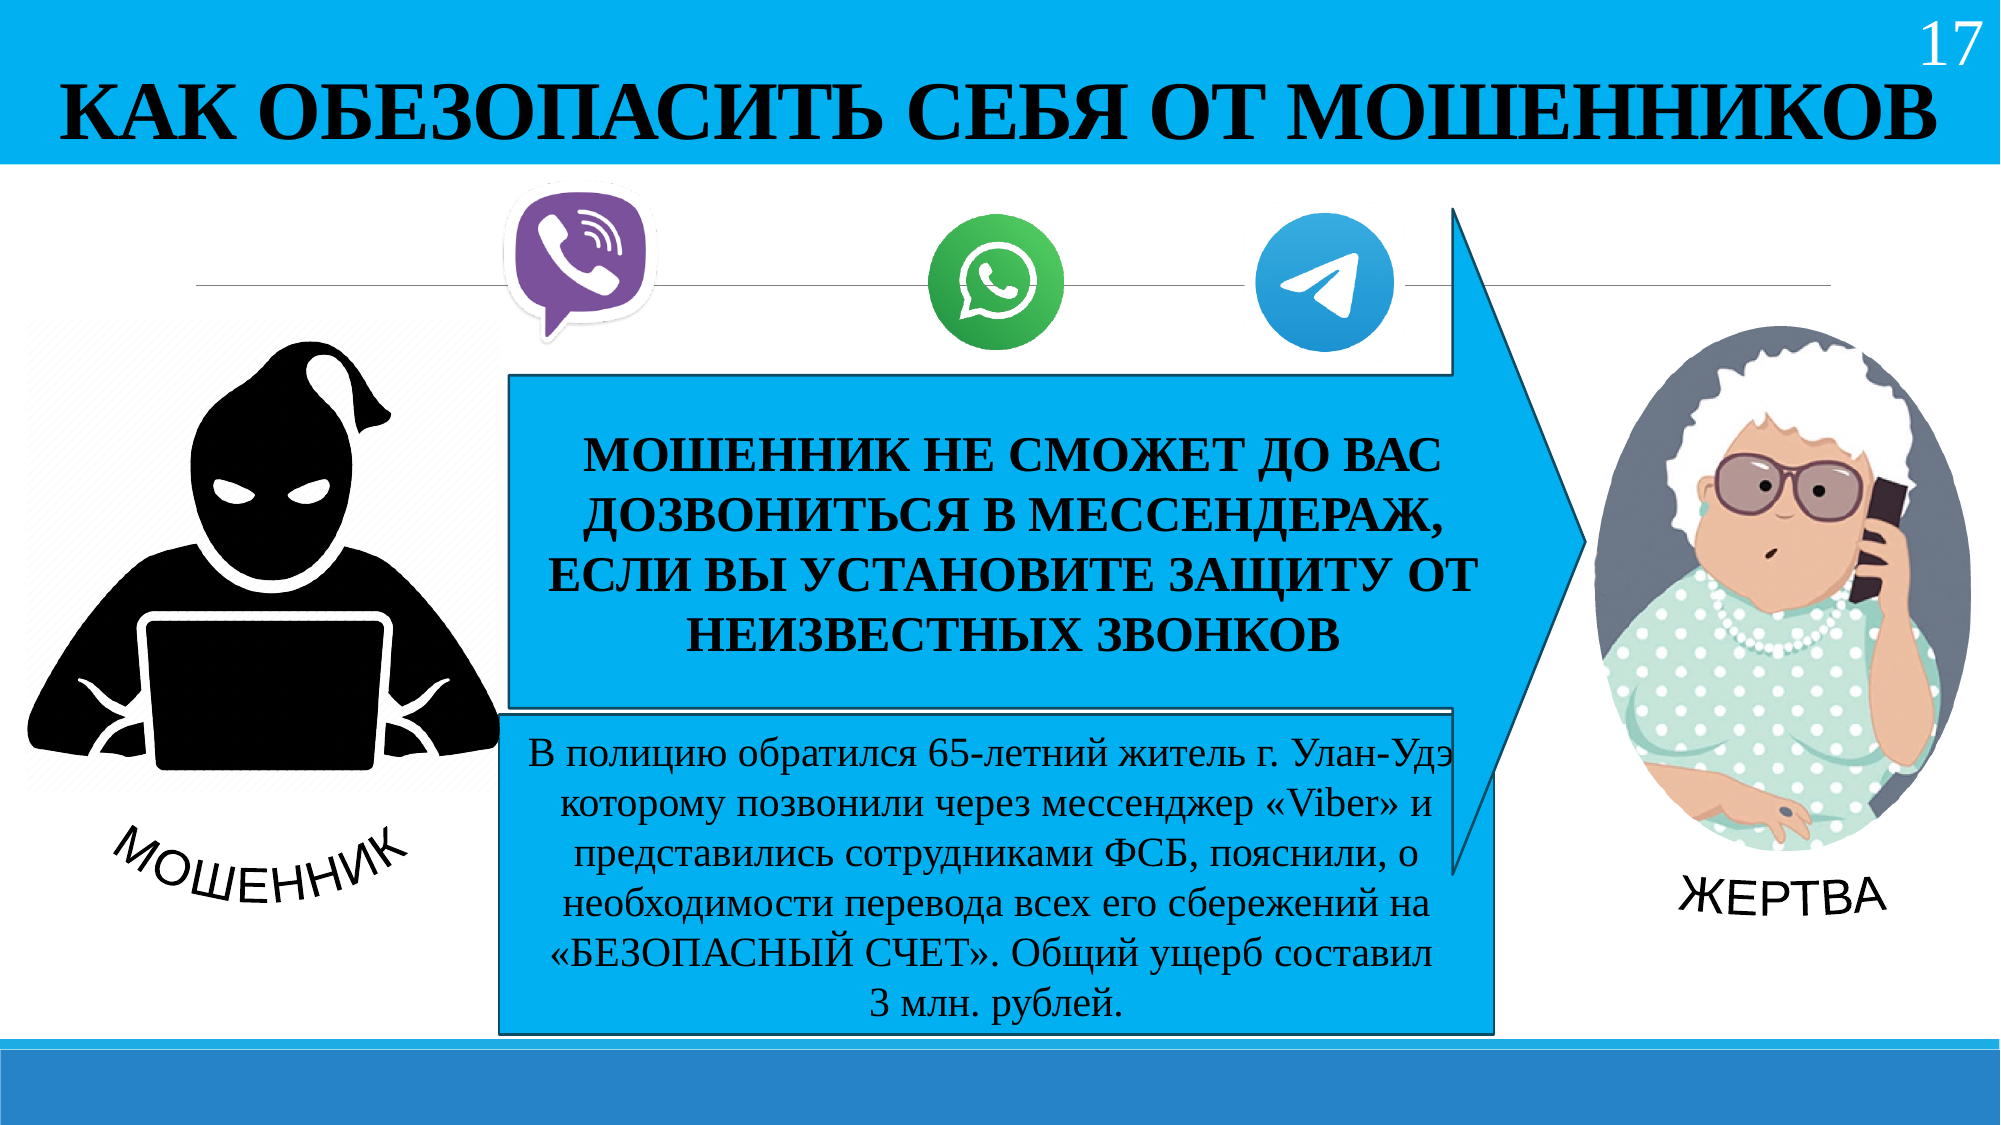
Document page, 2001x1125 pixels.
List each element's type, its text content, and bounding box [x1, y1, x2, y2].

text_box МОШЕННИК НЕ СМОЖЕТ ДО ВАС ДОЗВОНИТЬСЯ В МЕССЕНДЕРАЖ, ЕСЛИ ВЫ УСТАНОВИТЕ ЗАЩИТУ ОТ НЕИЗВЕСТНЫХ ЗВОНКОВ [509, 373, 1587, 877]
picture [574, 130, 598, 138]
title КАК ОБЕЗОПАСИТЬ СЕБЯ ОТ МОШЕННИКОВ [0, 0, 2000, 165]
picture [716, 130, 740, 138]
picture [1593, 326, 1972, 851]
picture [1100, 165, 1549, 400]
picture [666, 130, 706, 138]
picture [928, 213, 1065, 350]
picture [601, 130, 615, 138]
picture [410, 130, 424, 138]
slide_number 17 [1901, 0, 2000, 78]
picture [636, 130, 657, 138]
picture [539, 130, 563, 138]
picture [484, 130, 525, 138]
picture [434, 130, 467, 138]
text_box В полицию обратился 65-летний житель г. Улан-Удэ, которому позвонили через мессенджер «Viber» и представились сотрудниками ФСБ, пояснили, о необходимости перевода всех его сбережений на «БЕЗОПАСНЫЙ СЧЕТ». Общий ущерб составил 3 млн. рублей. [498, 713, 1495, 1036]
picture [27, 165, 745, 793]
